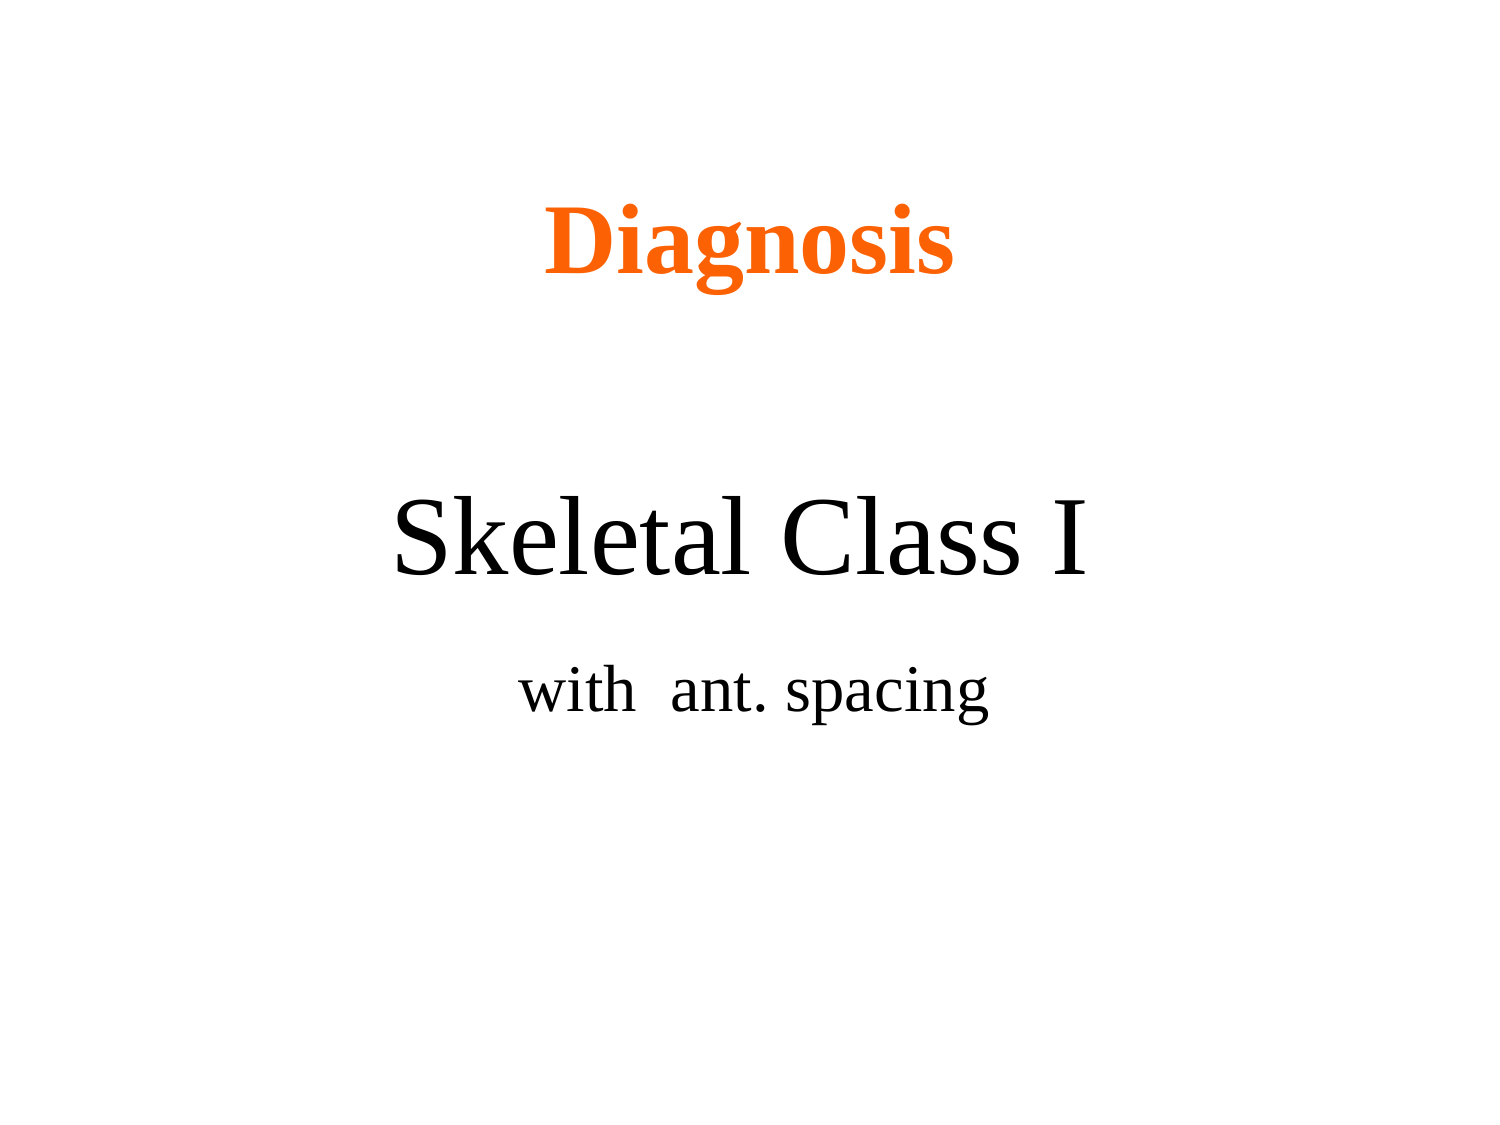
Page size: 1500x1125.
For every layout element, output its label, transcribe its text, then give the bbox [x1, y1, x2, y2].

text_box Diagnosis [202, 166, 1298, 302]
text_box Skeletal Class I with ant. spacing [88, 373, 1421, 929]
